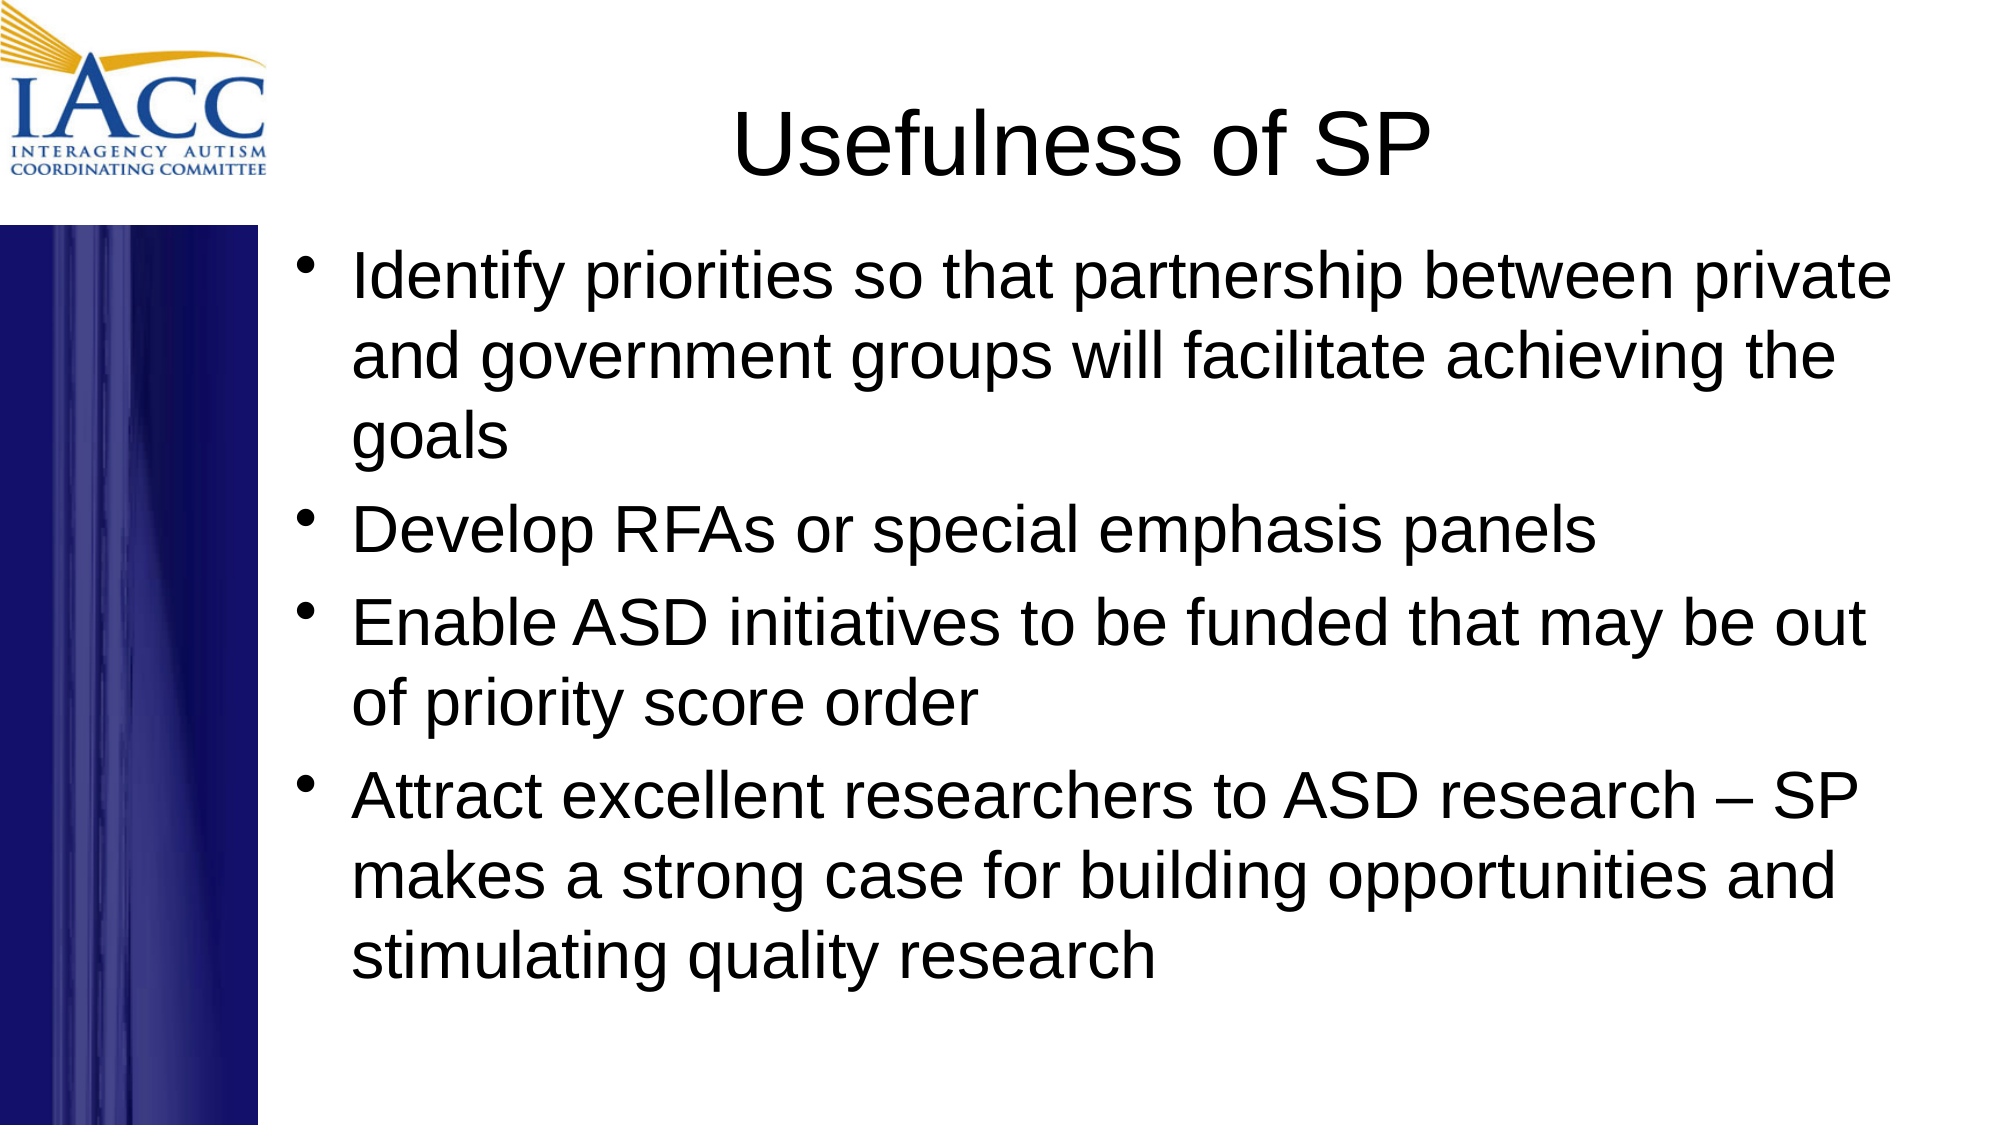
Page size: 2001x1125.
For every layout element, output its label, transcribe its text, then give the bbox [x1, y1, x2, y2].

title Usefulness of SP [266, 44, 1901, 233]
picture [0, 0, 267, 174]
picture [0, 225, 258, 1125]
list Identify priorities so that partnership between private and government groups will facilitate achieving the goals Develop RFAs or special emphasis panels Enable ASD initiatives to be funded that may be out of priority score order Attract excellent researchers to ASD research – SP makes a strong case for building opportunities and stimulating quality research [279, 224, 1914, 1026]
